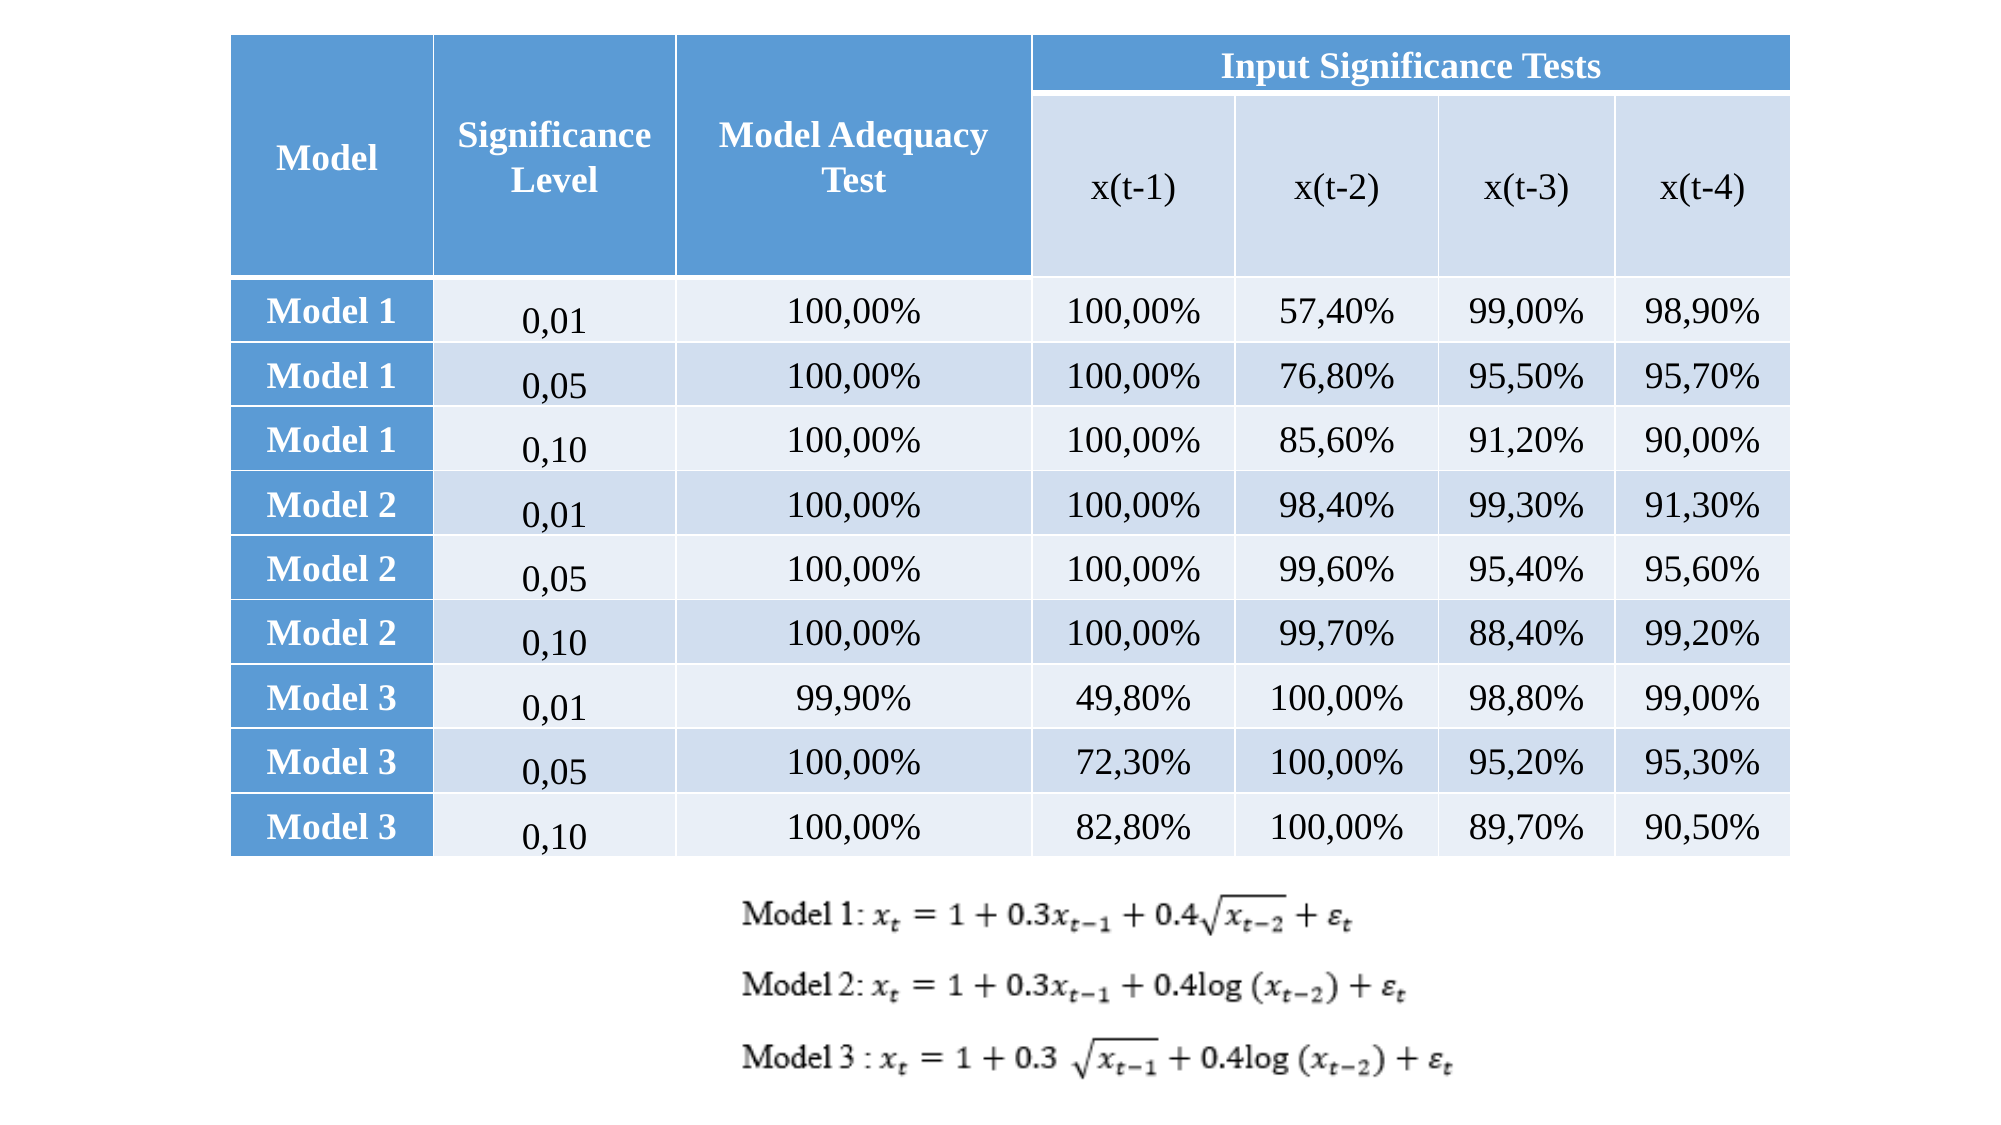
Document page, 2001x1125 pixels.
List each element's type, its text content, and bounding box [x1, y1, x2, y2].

table_cell 100,00% [677, 600, 1031, 663]
table_cell 90,00% [1616, 407, 1790, 470]
table_cell 100,00% [1236, 729, 1438, 792]
table_cell Model 1 [231, 343, 433, 405]
table_cell 95,20% [1439, 729, 1614, 792]
table_cell 0,01 [434, 665, 675, 727]
table_cell Model 1 [231, 280, 433, 341]
table_cell 100,00% [677, 794, 1031, 856]
table_cell 95,50% [1439, 343, 1614, 405]
table_cell x(t-3) [1439, 96, 1614, 276]
table_cell 0,05 [434, 343, 675, 405]
table_cell 0,05 [434, 536, 675, 599]
table_cell 100,00% [677, 343, 1031, 405]
table_cell Model 1 [231, 407, 433, 470]
picture [705, 874, 1500, 1105]
table_cell x(t-2) [1236, 96, 1438, 276]
table_cell 95,60% [1616, 536, 1790, 599]
table_cell 100,00% [1033, 600, 1234, 663]
table_cell 0,05 [434, 729, 675, 792]
table_cell 0,01 [434, 280, 675, 341]
table_cell 82,80% [1033, 794, 1234, 856]
table_cell 0,10 [434, 794, 675, 856]
table_cell 100,00% [677, 407, 1031, 470]
table_cell 100,00% [1033, 278, 1234, 341]
table_cell 89,70% [1439, 794, 1614, 856]
table_cell 99,00% [1439, 278, 1614, 341]
table_cell 95,30% [1616, 729, 1790, 792]
table_cell Model 3 [231, 665, 433, 727]
table_cell Model 3 [231, 794, 433, 856]
table_header Model [231, 35, 433, 275]
table_cell 0,10 [434, 407, 675, 470]
table_cell Model 2 [231, 600, 433, 663]
table_cell 100,00% [1033, 471, 1234, 534]
table_cell 100,00% [1033, 343, 1234, 405]
table_cell 100,00% [677, 729, 1031, 792]
table_cell 98,40% [1236, 471, 1438, 534]
table_cell x(t-1) [1033, 96, 1234, 276]
table_cell 0,01 [434, 471, 675, 534]
table_cell 99,30% [1439, 471, 1614, 534]
table_cell 91,20% [1439, 407, 1614, 470]
table_cell 98,90% [1616, 278, 1790, 341]
table_cell 100,00% [677, 471, 1031, 534]
table_cell 99,70% [1236, 600, 1438, 663]
table_cell 100,00% [1033, 407, 1234, 470]
table_cell 95,40% [1439, 536, 1614, 599]
table_cell 90,50% [1616, 794, 1790, 856]
table_cell Model 2 [231, 471, 433, 534]
table_header Significance Level [434, 35, 675, 275]
table_cell Model 2 [231, 536, 433, 599]
table_cell 100,00% [677, 280, 1031, 341]
table_header Model Adequacy Test [677, 35, 1031, 275]
table_cell 85,60% [1236, 407, 1438, 470]
table_cell 100,00% [1033, 536, 1234, 599]
table_cell 100,00% [1236, 665, 1438, 727]
table_cell 99,60% [1236, 536, 1438, 599]
table_cell 91,30% [1616, 471, 1790, 534]
table_cell 99,00% [1616, 665, 1790, 727]
table_cell 72,30% [1033, 729, 1234, 792]
table_cell x(t-4) [1616, 96, 1790, 276]
table_cell 57,40% [1236, 278, 1438, 341]
table_cell Model 3 [231, 729, 433, 792]
table_cell 76,80% [1236, 343, 1438, 405]
table_cell 49,80% [1033, 665, 1234, 727]
table_header Input Significance Tests [1033, 35, 1790, 90]
table_cell 95,70% [1616, 343, 1790, 405]
table_cell 99,20% [1616, 600, 1790, 663]
table_cell 100,00% [677, 536, 1031, 599]
table_cell 98,80% [1439, 665, 1614, 727]
table_cell 100,00% [1236, 794, 1438, 856]
table_cell 88,40% [1439, 600, 1614, 663]
table_cell 0,10 [434, 600, 675, 663]
table_cell 99,90% [677, 665, 1031, 727]
